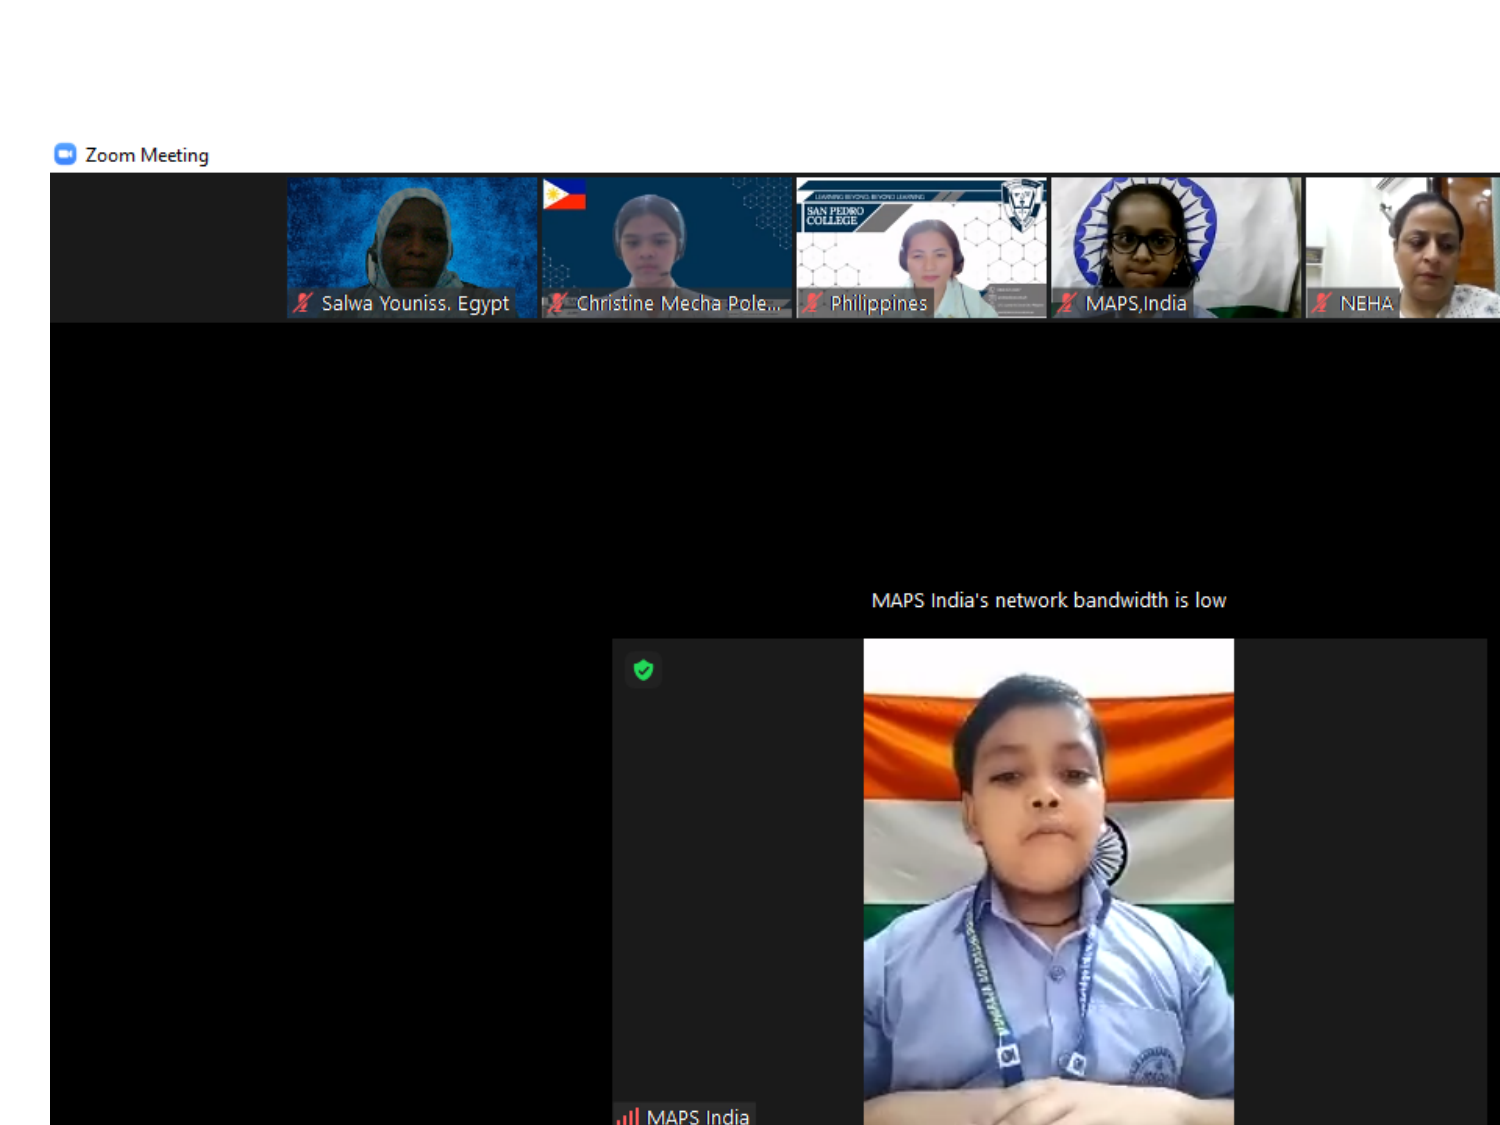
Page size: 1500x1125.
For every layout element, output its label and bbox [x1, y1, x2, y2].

picture [49, 137, 1500, 1125]
